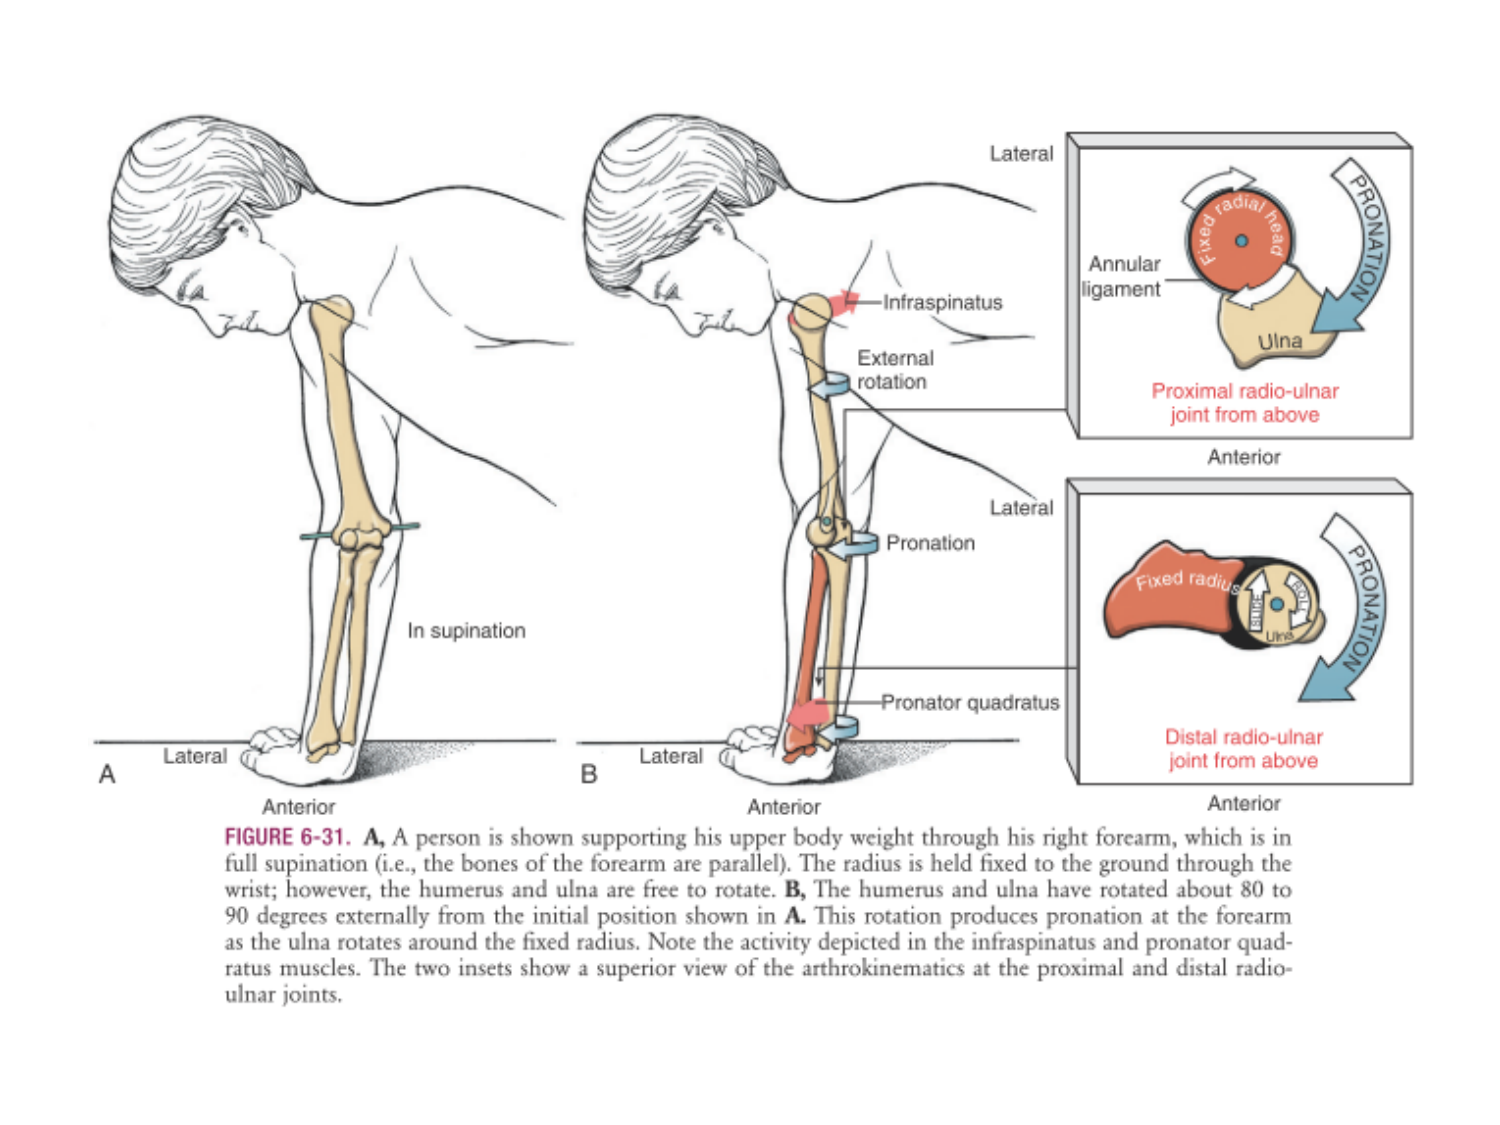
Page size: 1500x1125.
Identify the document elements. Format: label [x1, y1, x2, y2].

picture [88, 100, 1424, 1015]
